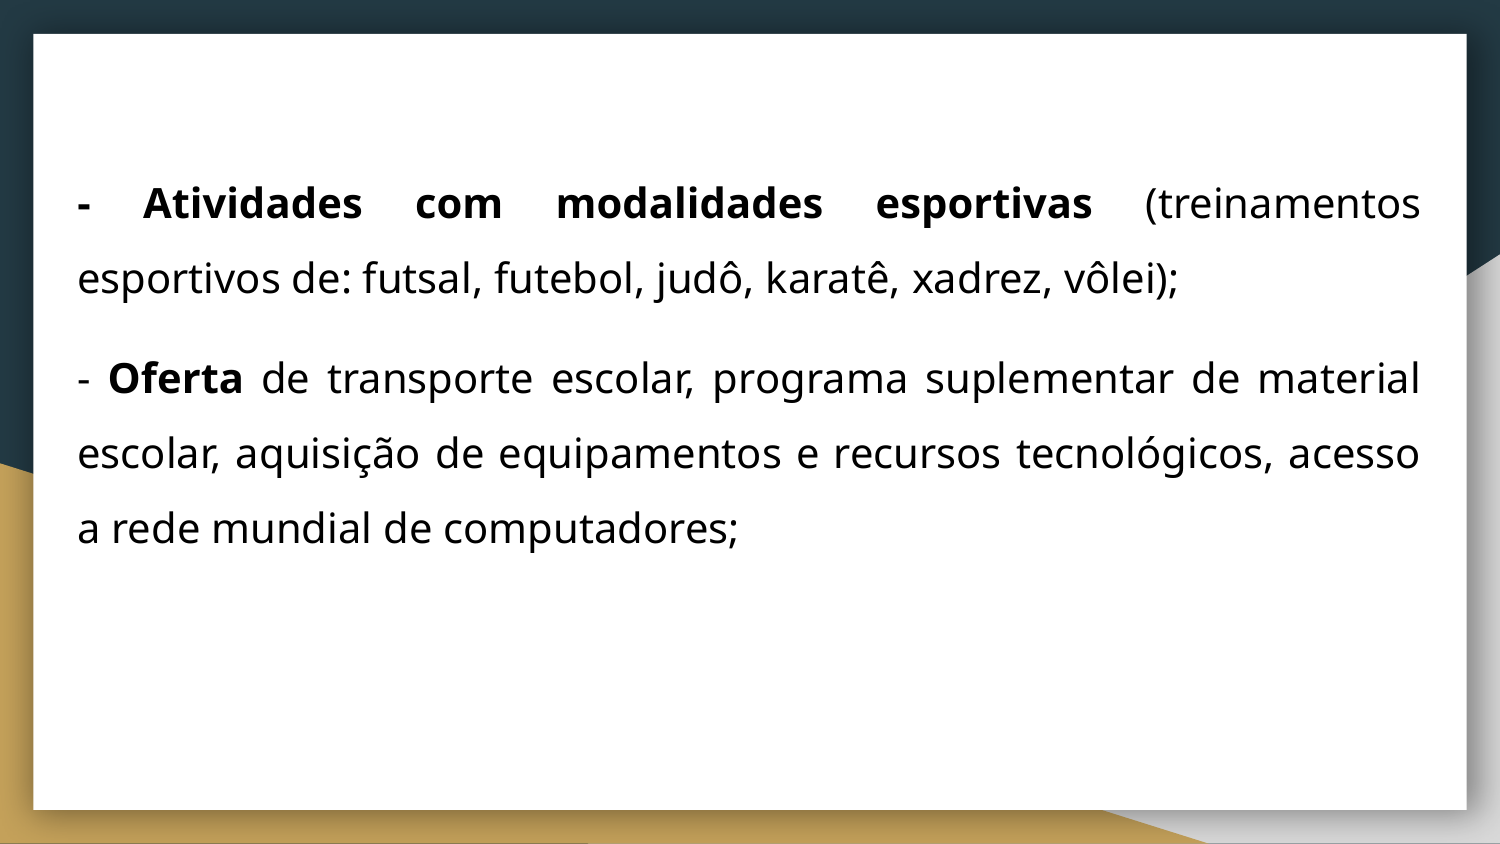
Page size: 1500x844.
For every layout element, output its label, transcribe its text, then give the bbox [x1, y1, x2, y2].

list - Atividades com modalidades esportivas (treinamentos esportivos de: futsal, futebol, judô, karatê, xadrez, vôlei); - Oferta de transporte escolar, programa suplementar de material escolar, aquisição de equipamentos e recursos tecnológicos, acesso a rede mundial de computadores; [62, 62, 1437, 778]
